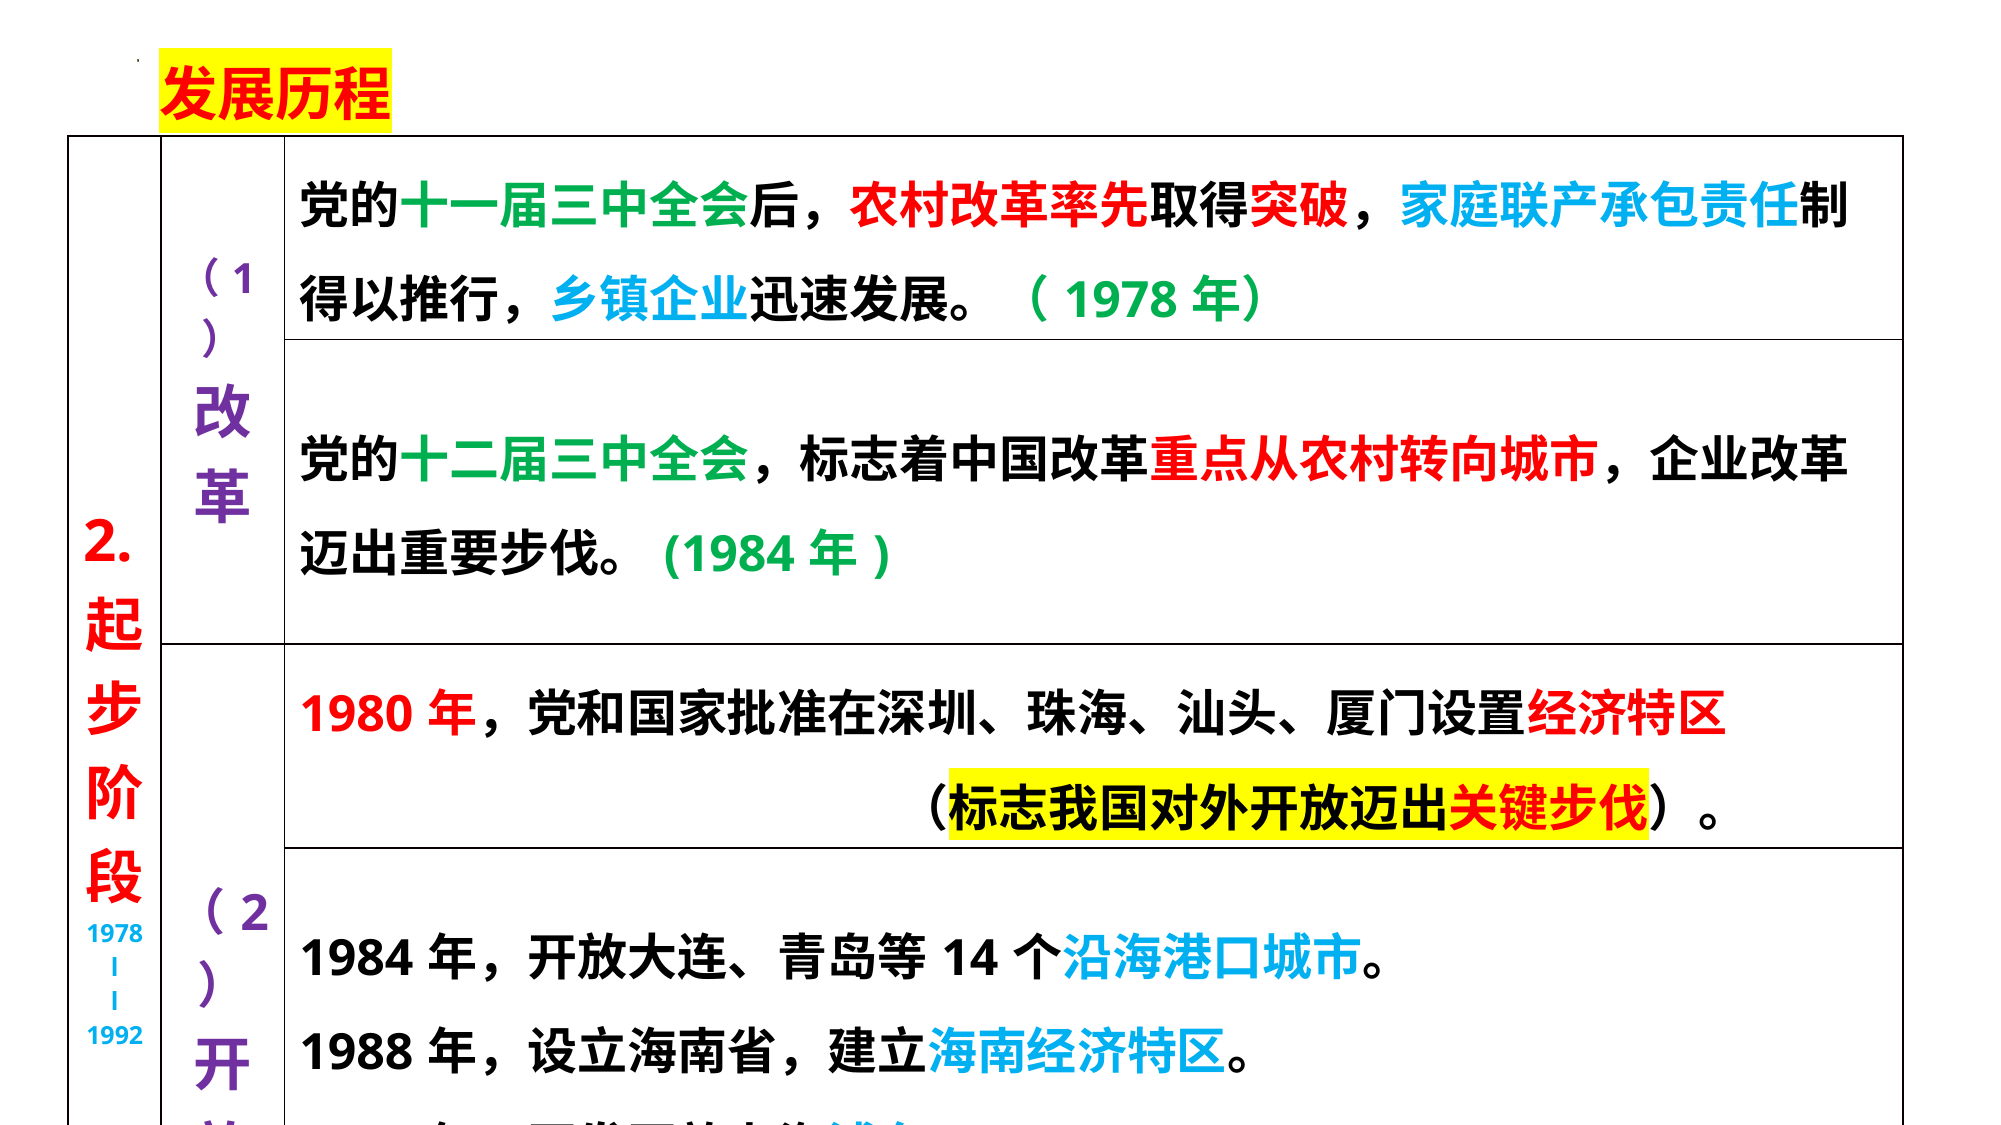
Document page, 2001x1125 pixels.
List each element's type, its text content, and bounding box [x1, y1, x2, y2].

table_header 2.起步阶段 1978 l l 1992 [69, 137, 160, 1125]
table_header （1）改革 [162, 137, 284, 643]
table_cell 1984年，开放大连、青岛等14个沿海港口城市。 1988年，设立海南省，建立海南经济特区。 1990年，开发开放上海浦东。 1992年，沿江内陆沿边城市开放，我国全方位、多层次、宽领域的对外开放格局基本形成。 [285, 849, 1902, 1125]
text_box 发展历程 [50, 50, 501, 135]
table_cell （2）开放 [162, 645, 284, 1125]
table_cell 1980年，党和国家批准在深圳、珠海、汕头、厦门设置经济特区 （标志我国对外开放迈出关键步伐）。 [285, 645, 1902, 847]
table_header 党的十一届三中全会后，农村改革率先取得突破，家庭联产承包责任制得以推行，乡镇企业迅速发展。（1978年） [285, 137, 1902, 339]
table_cell 党的十二届三中全会，标志着中国改革重点从农村转向城市，企业改革迈出重要步伐。(1984年) [285, 340, 1902, 643]
